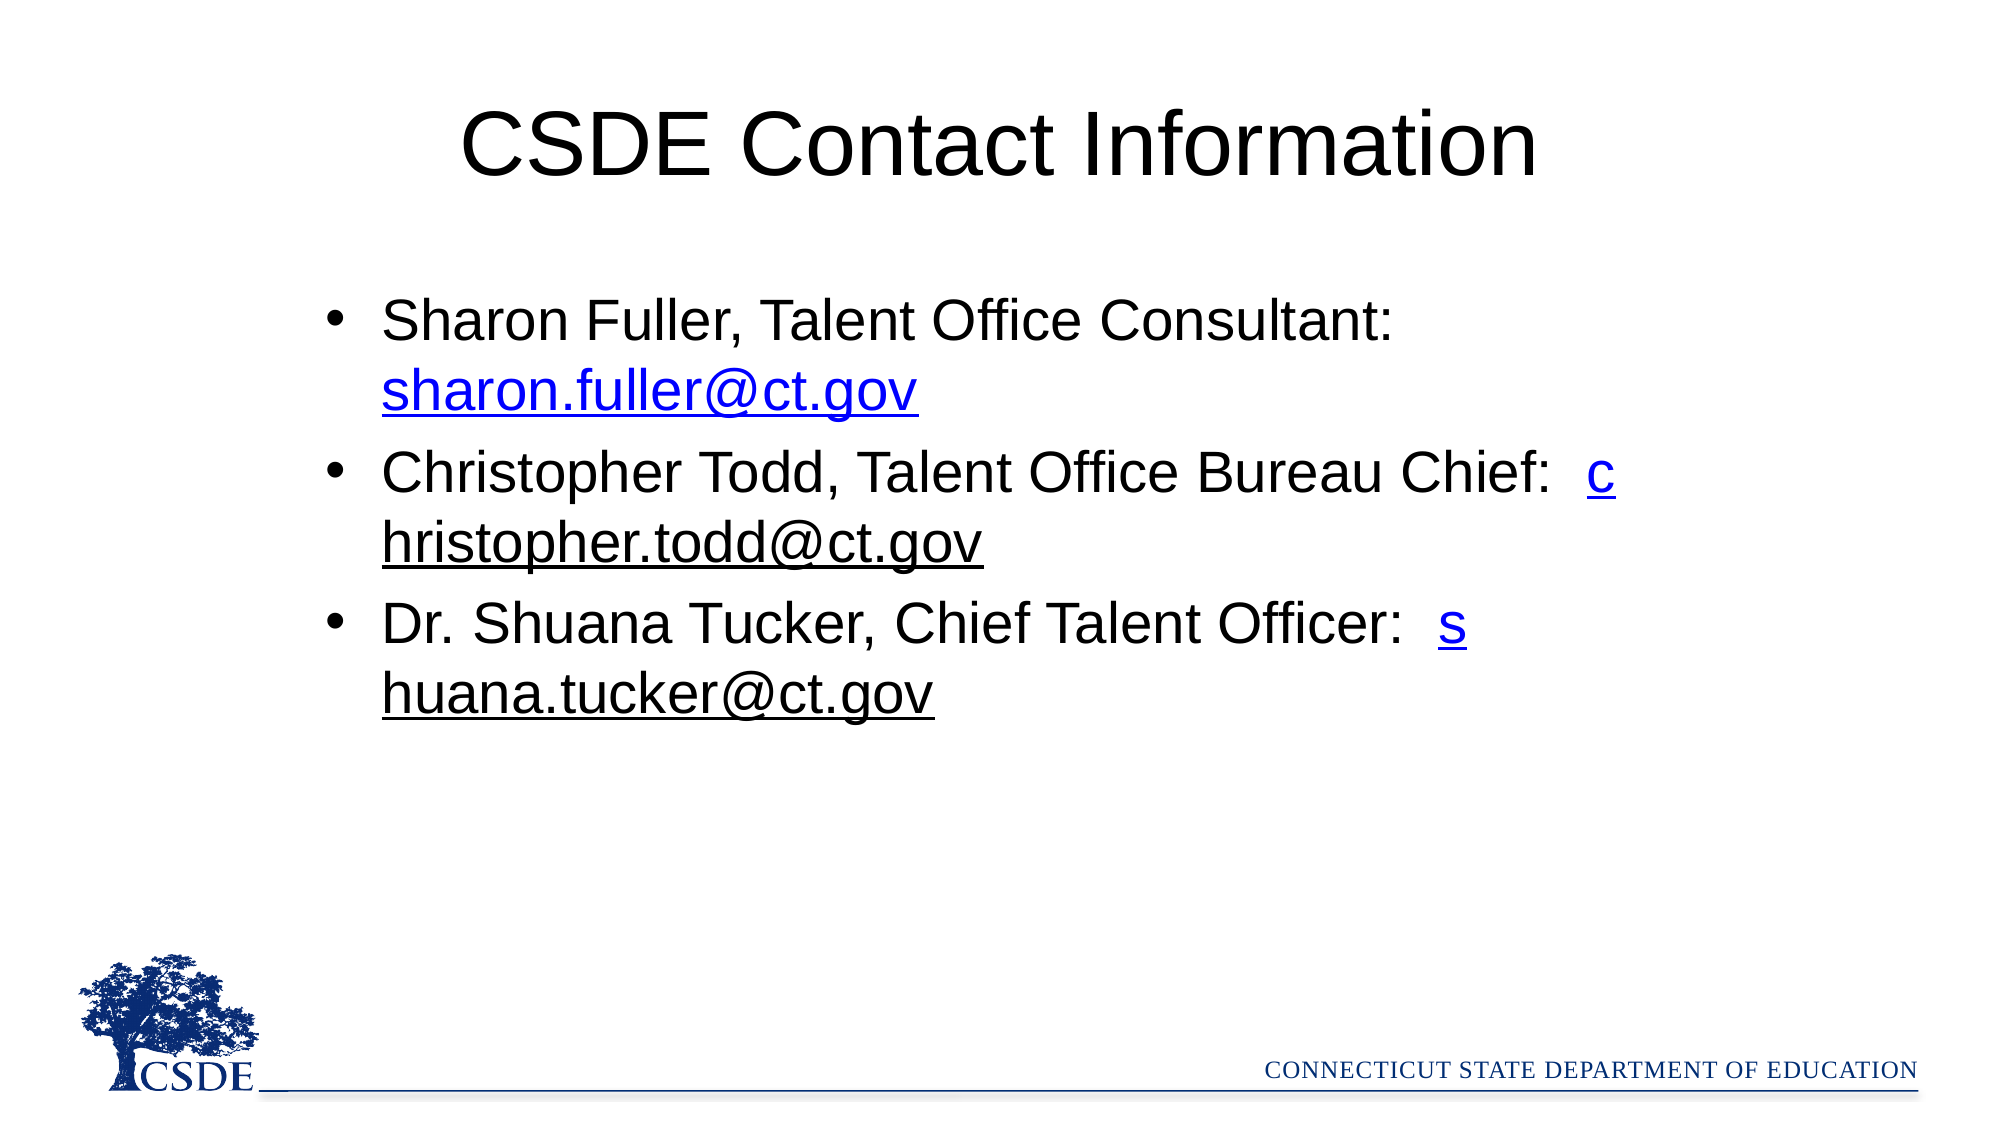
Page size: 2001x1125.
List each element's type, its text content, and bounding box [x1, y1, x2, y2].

picture [78, 954, 260, 1092]
title CSDE Contact Information [99, 45, 1900, 233]
list Sharon Fuller, Talent Office Consultant: sharon.fuller@ct.gov Christopher Todd, Talent Office Bureau Chief: christopher.todd@ct.gov Dr. Shuana Tucker, Chief Talent Officer: shuana.tucker@ct.gov [310, 275, 1661, 807]
text_box CONNECTICUT STATE DEPARTMENT OF EDUCATION [1241, 1045, 1934, 1091]
